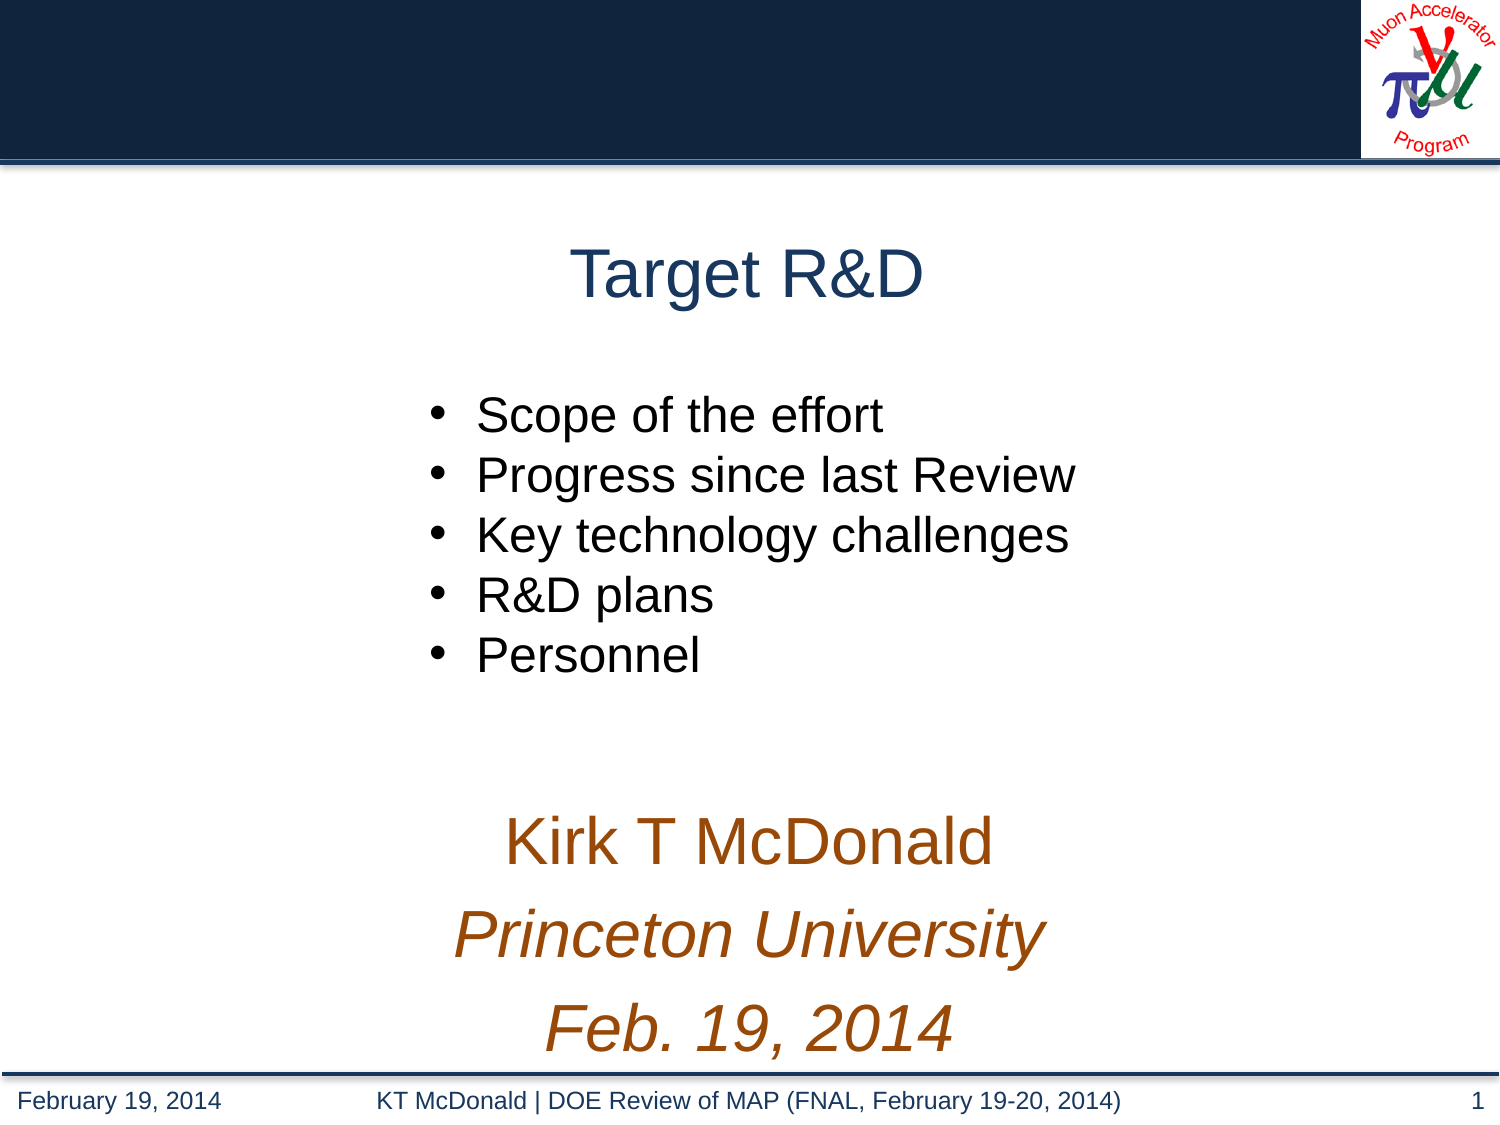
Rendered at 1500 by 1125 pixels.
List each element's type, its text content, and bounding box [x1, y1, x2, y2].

title Target R&D [110, 219, 1386, 403]
subtitle Kirk T McDonald Princeton University Feb. 19, 2014 [224, 790, 1275, 1075]
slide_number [2, 1075, 284, 1123]
slide_number 1 [1215, 1074, 1500, 1125]
picture [1360, 0, 1500, 159]
footer KT McDonald | DOE Review of MAP (FNAL, February 19-20, 2014) [284, 1074, 1215, 1125]
text_box Scope of the effort Progress since last Review Key technology challenges R&D plans Personnel [414, 374, 1091, 690]
